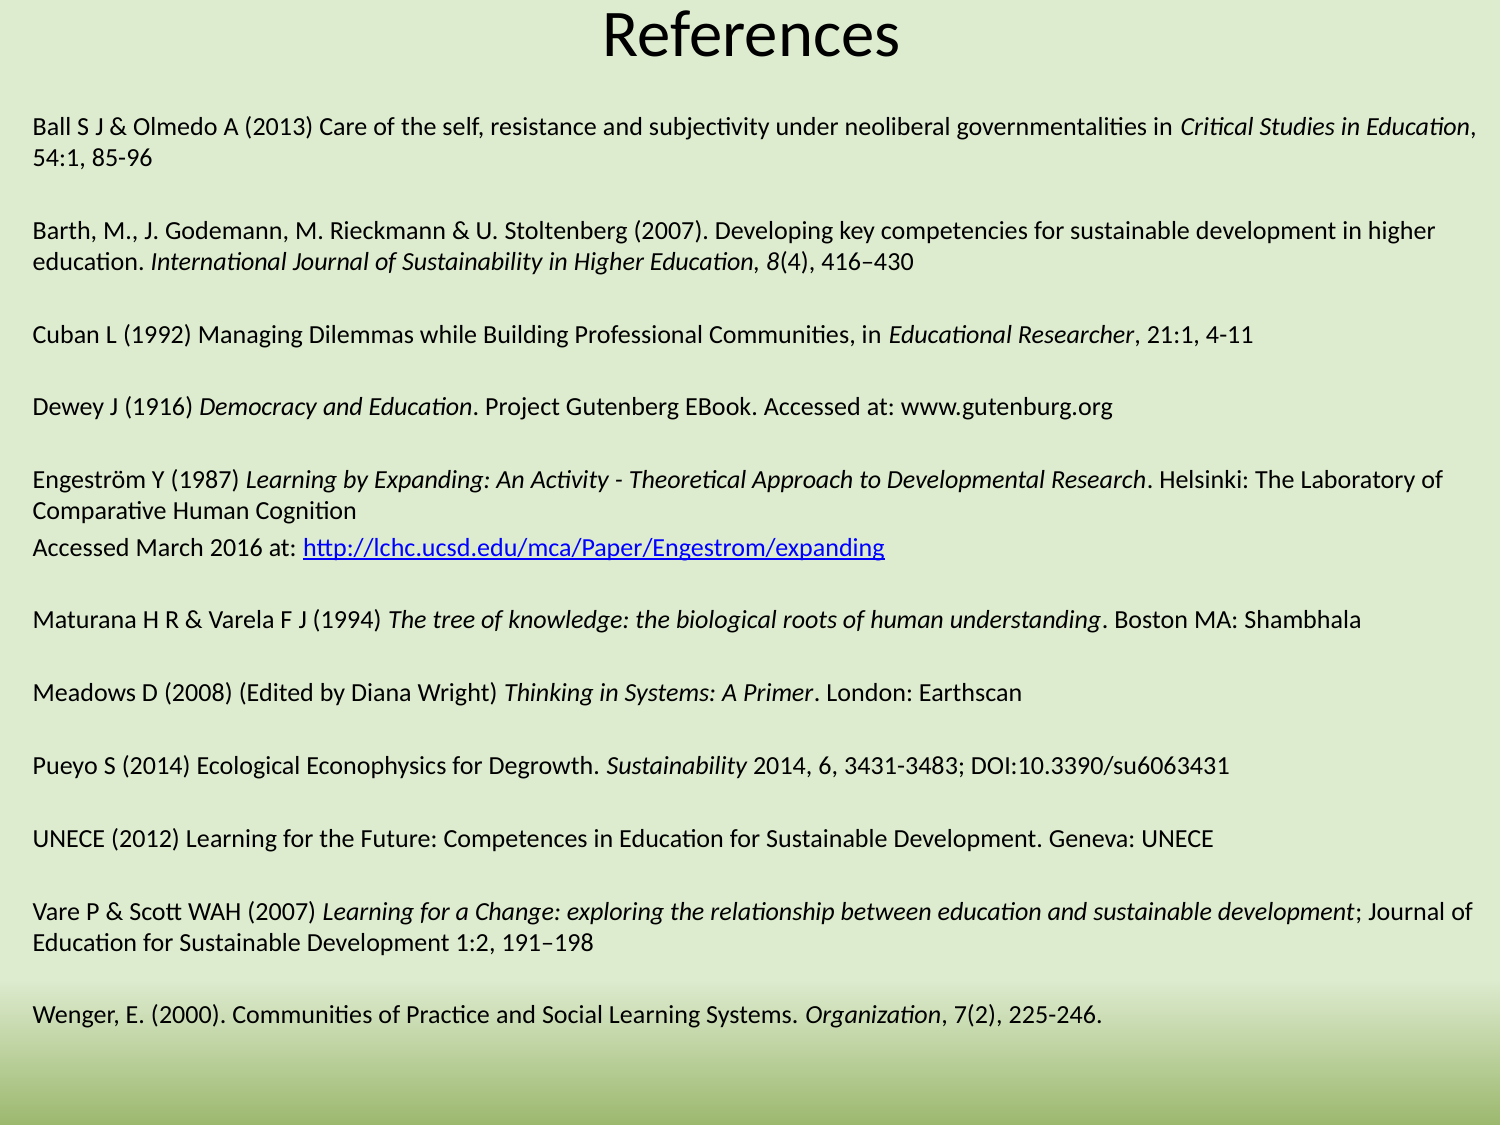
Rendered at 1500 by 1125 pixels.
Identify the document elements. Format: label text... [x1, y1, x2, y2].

list Ball S J & Olmedo A (2013) Care of the self, resistance and subjectivity under neoliberal governmentalities in Critical Studies in Education, 54:1, 85-96 Barth, M., J. Godemann, M. Rieckmann & U. Stoltenberg (2007). Developing key competencies for sustainable development in higher education. International Journal of Sustainability in Higher Education, 8(4), 416–430 Cuban L (1992) Managing Dilemmas while Building Professional Communities, in Educational Researcher, 21:1, 4-11 Dewey J (1916) Democracy and Education. Project Gutenberg EBook. Accessed at: www.gutenburg.org Engeström Y (1987) Learning by Expanding: An Activity - Theoretical Approach to Developmental Research. Helsinki: The Laboratory of Comparative Human Cognition Accessed March 2016 at: http://lchc.ucsd.edu/mca/Paper/Engestrom/expanding Maturana H R & Varela F J (1994) The tree of knowledge: the biological roots of human understanding. Boston MA: Shambhala Meadows D (2008) (Edited by Diana Wright) Thinking in Systems: A Primer. London: Earthscan Pueyo S (2014) Ecological Econophysics for Degrowth. Sustainability 2014, 6, 3431-3483; DOI:10.3390/su6063431 UNECE (2012) Learning for the Future: Competences in Education for Sustainable Development. Geneva: UNECE Vare P & Scott WAH (2007) Learning for a Change: exploring the relationship between education and sustainable development; Journal of Education for Sustainable Development 1:2, 191–198 Wenger, E. (2000). Communities of Practice and Social Learning Systems. Organization, 7(2), 225-246. [17, 101, 1500, 1047]
title References [76, 0, 1427, 101]
